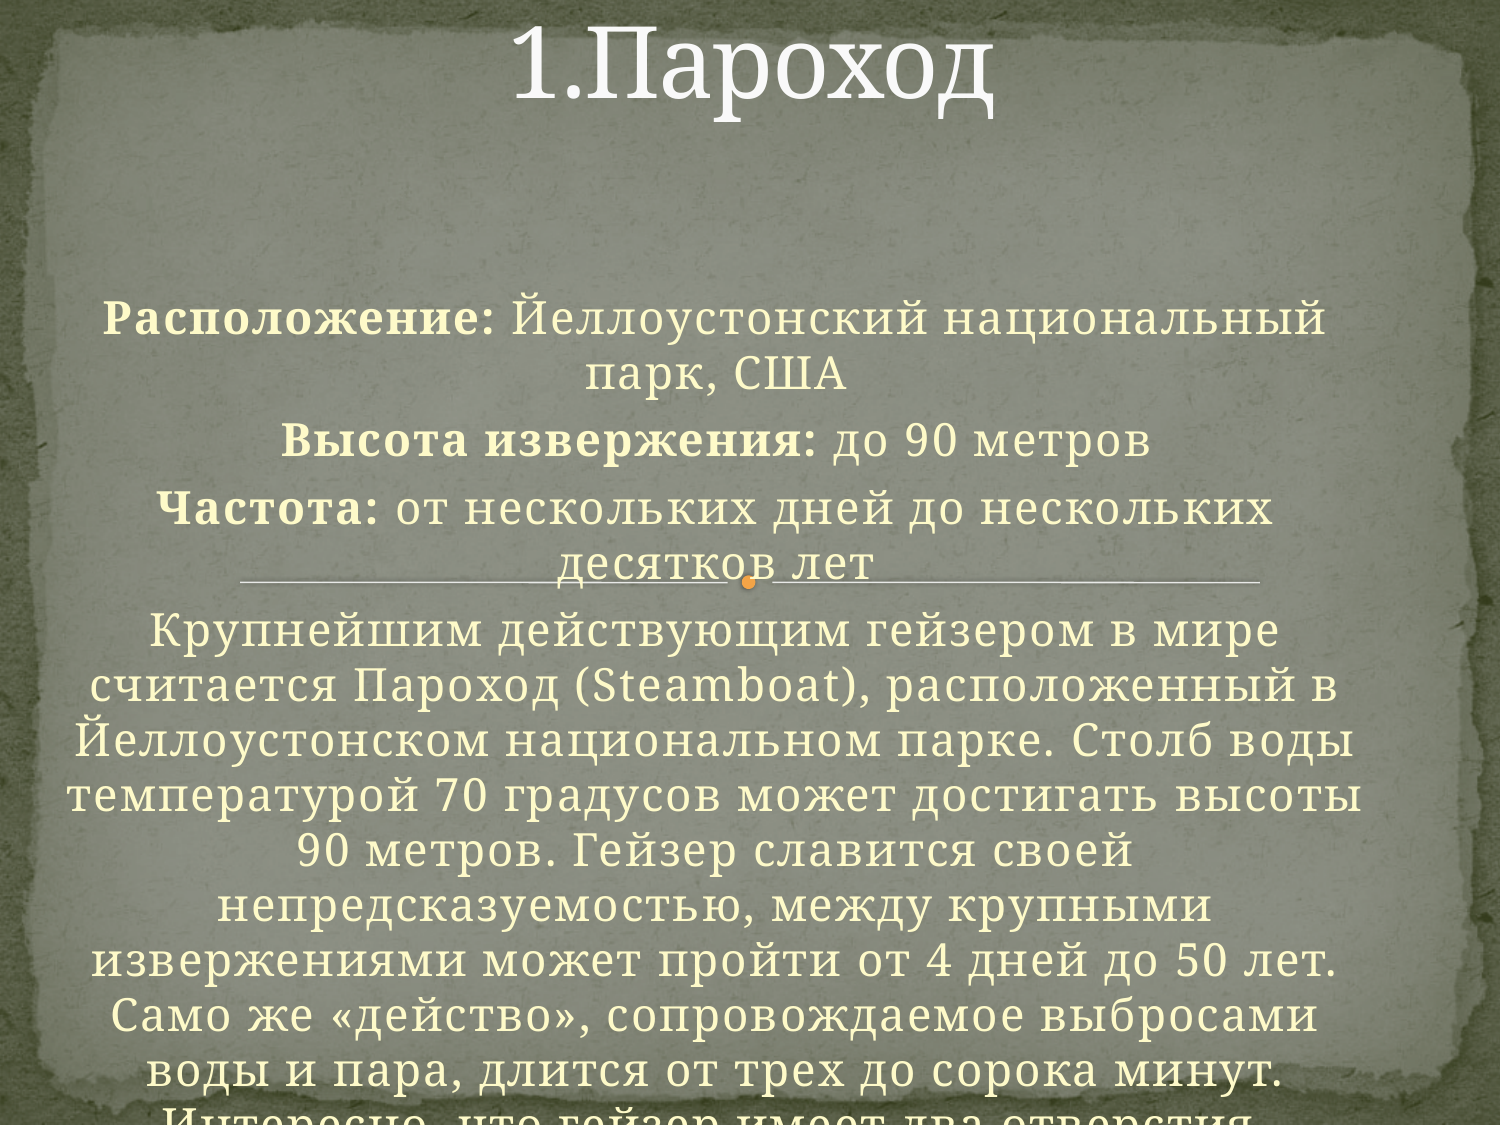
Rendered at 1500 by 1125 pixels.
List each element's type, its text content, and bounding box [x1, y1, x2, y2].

title 1.Пароход [70, 35, 1433, 247]
subtitle Расположение: Йеллоустонский национальный парк, США Высота извержения: до 90 метров Частота: от нескольких дней до нескольких десятков лет Крупнейшим действующим гейзером в мире считается Пароход (Steamboat), расположенный в Йеллоустонском национальном парке. Столб воды температурой 70 градусов может достигать высоты 90 метров. Гейзер славится своей непредсказуемостью, между крупными извержениями может пройти от 4 дней до 50 лет. Само же «действо», сопровождаемое выбросами воды и пара, длится от трех до сорока минут. Интересно, что гейзер имеет два отверстия, северное и южное, которые находятся в пяти метрах друг от друга. [35, 281, 1398, 469]
